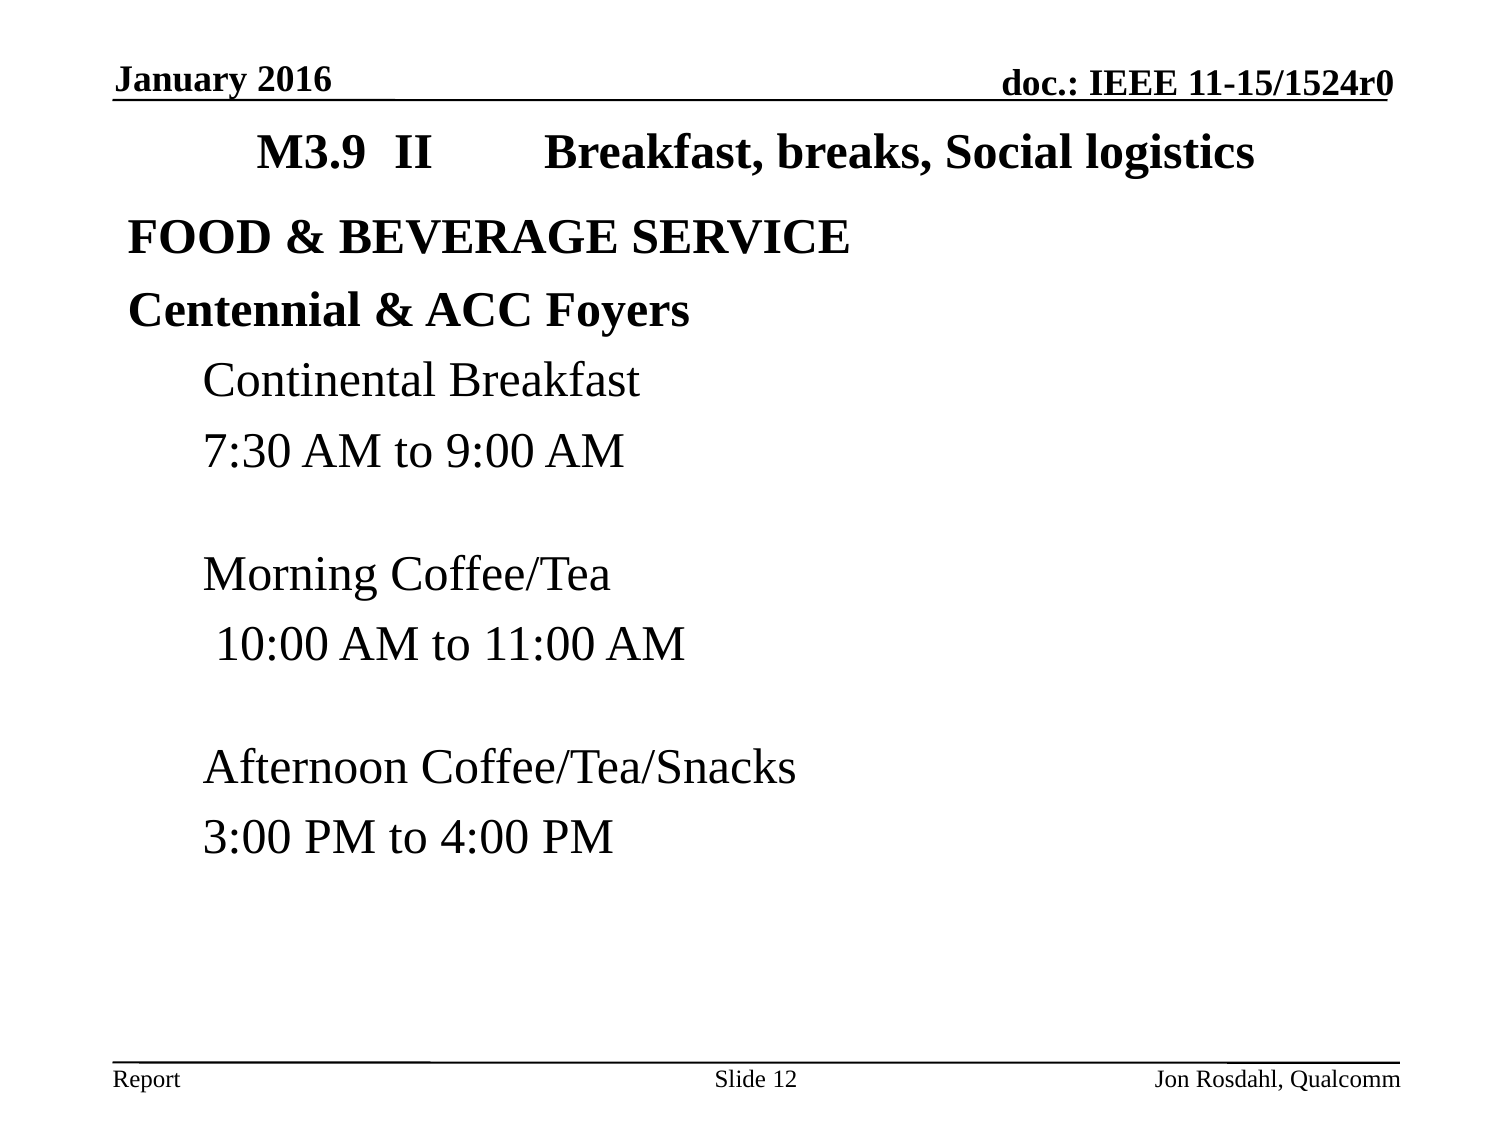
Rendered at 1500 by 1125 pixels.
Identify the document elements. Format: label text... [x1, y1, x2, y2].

footer Jon Rosdahl, Qualcomm [878, 1061, 1402, 1093]
list FOOD & BEVERAGE SERVICE Centennial & ACC Foyers Continental Breakfast 7:30 AM to 9:00 AM Morning Coffee/Tea 10:00 AM to 11:00 AM Afternoon Coffee/Tea/Snacks 3:00 PM to 4:00 PM [112, 196, 1389, 1071]
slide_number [114, 54, 423, 100]
slide_number Slide 12 [712, 1061, 800, 1123]
title M3.9 II Breakfast, breaks, Social logistics [112, 112, 1388, 185]
